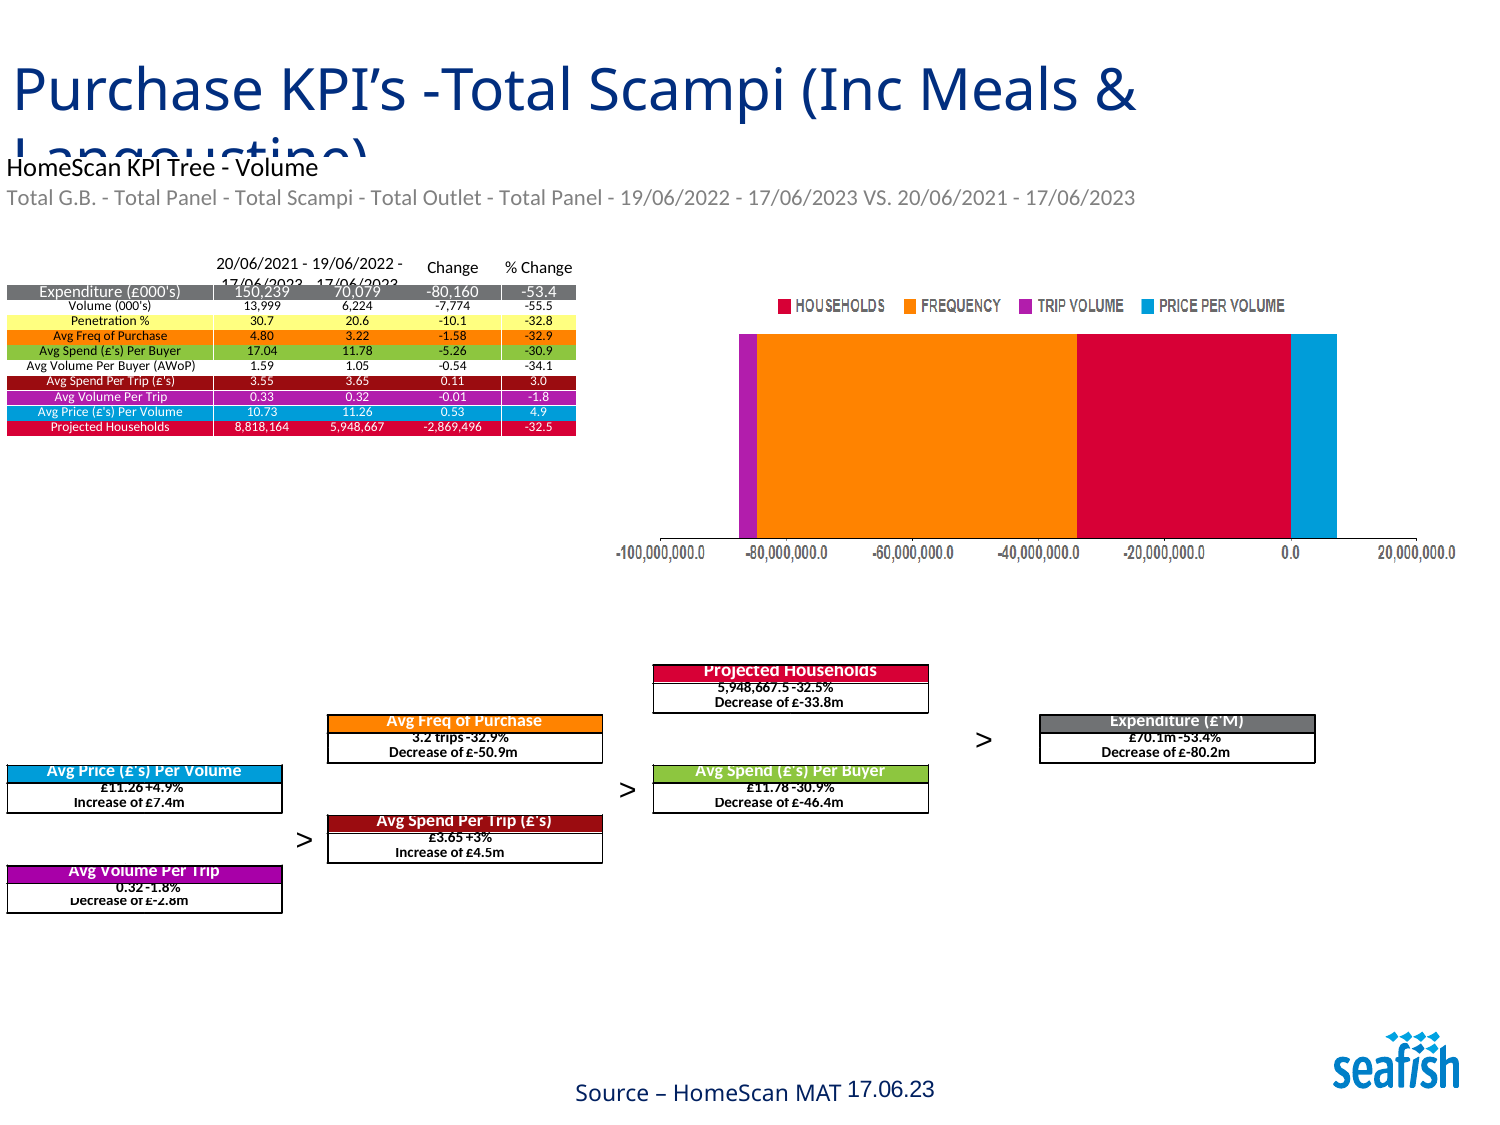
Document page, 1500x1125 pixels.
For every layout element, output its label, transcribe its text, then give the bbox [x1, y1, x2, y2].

picture [0, 103, 1500, 972]
picture [809, 1038, 973, 1113]
text_box Purchase KPI’s -Total Scampi (Inc Meals & Langoustine) [0, 44, 1500, 103]
text_box Source – HomeScan MAT [302, 1070, 1115, 1114]
